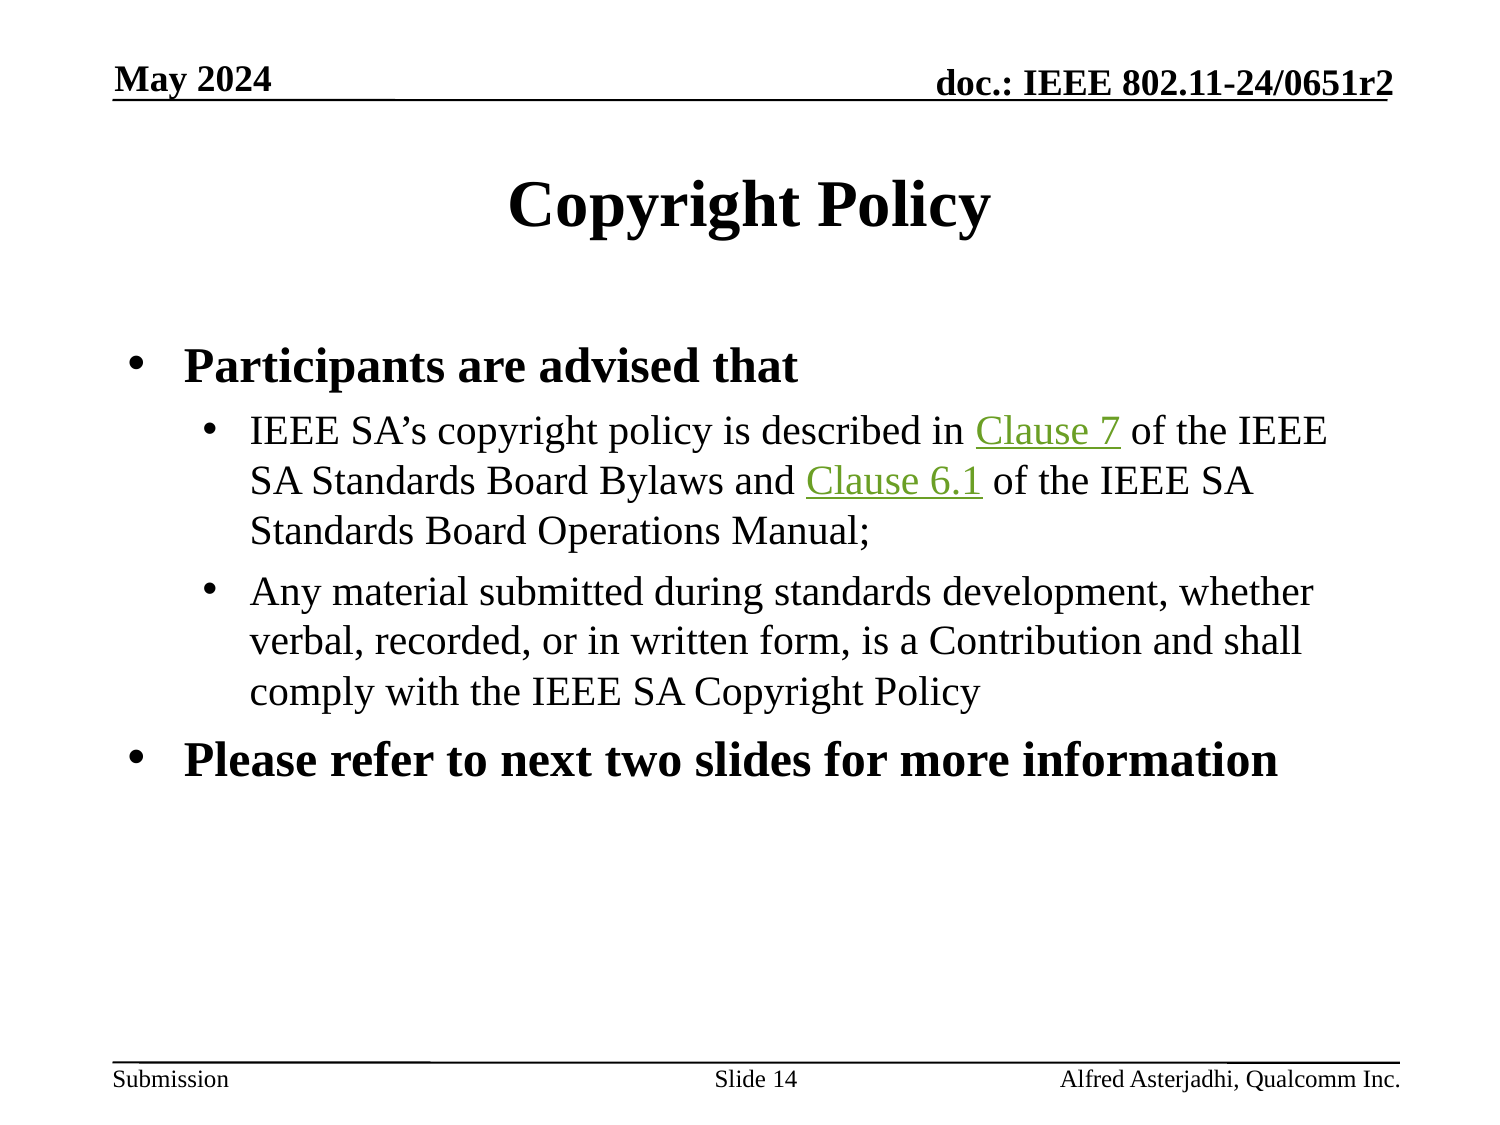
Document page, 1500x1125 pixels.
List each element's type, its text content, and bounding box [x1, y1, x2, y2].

title Copyright Policy [112, 112, 1388, 288]
list Participants are advised that IEEE SA’s copyright policy is described in Clause 7 of the IEEE SA Standards Board Bylaws and Clause 6.1 of the IEEE SA Standards Board Operations Manual; Any material submitted during standards development, whether verbal, recorded, or in written form, is a Contribution and shall comply with the IEEE SA Copyright Policy Please refer to next two slides for more information [112, 324, 1388, 1000]
footer Alfred Asterjadhi, Qualcomm Inc. [878, 1061, 1402, 1093]
slide_number Slide 14 [712, 1061, 800, 1123]
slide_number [114, 54, 423, 100]
